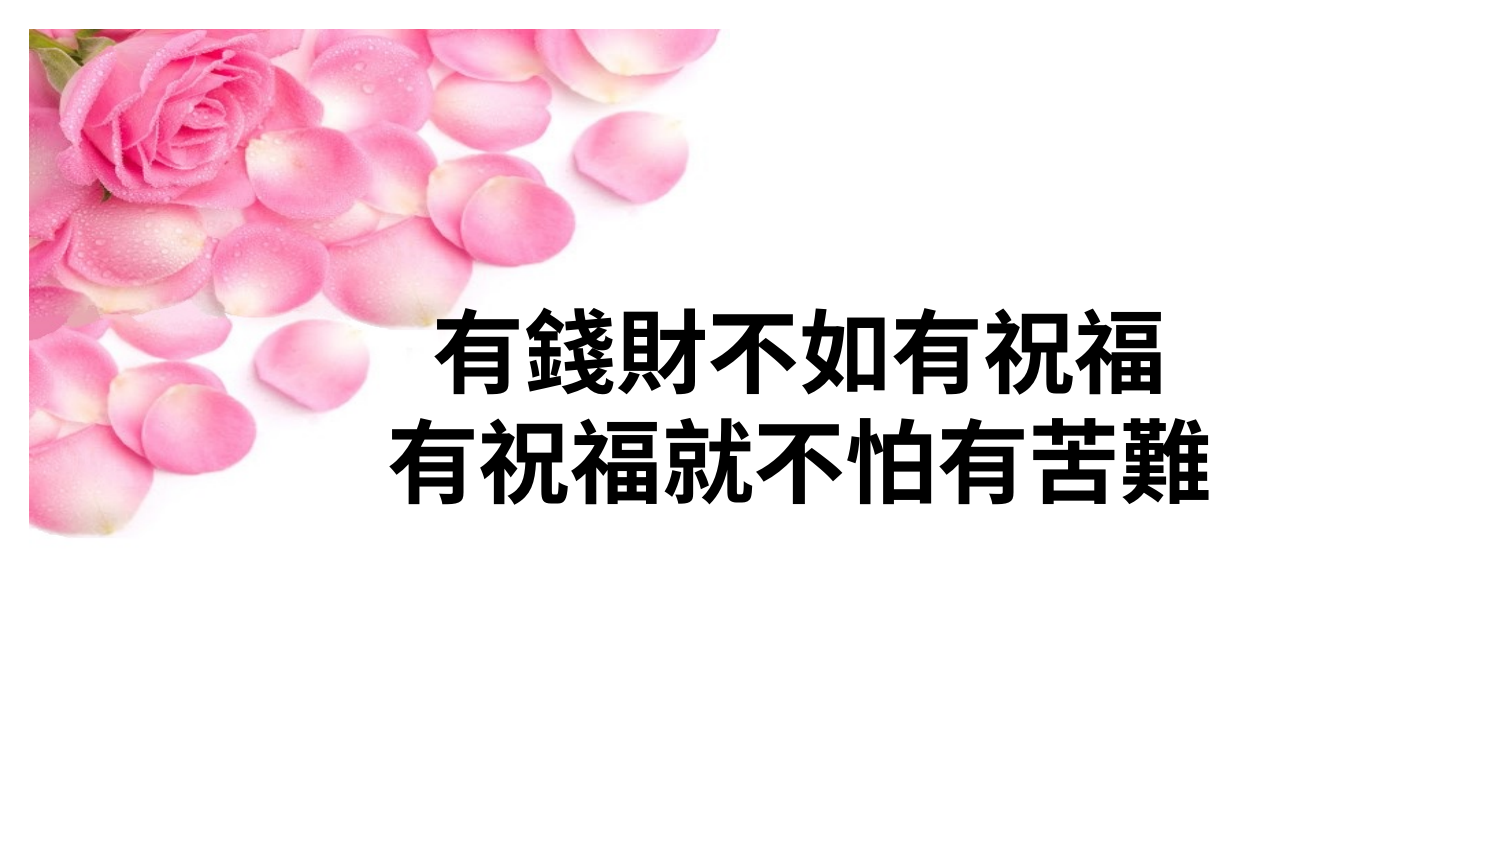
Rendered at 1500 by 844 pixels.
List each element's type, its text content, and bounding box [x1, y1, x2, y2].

title 有錢財不如有祝福 有祝福就不怕有苦難 [733, 271, 1438, 539]
picture [29, 29, 730, 561]
